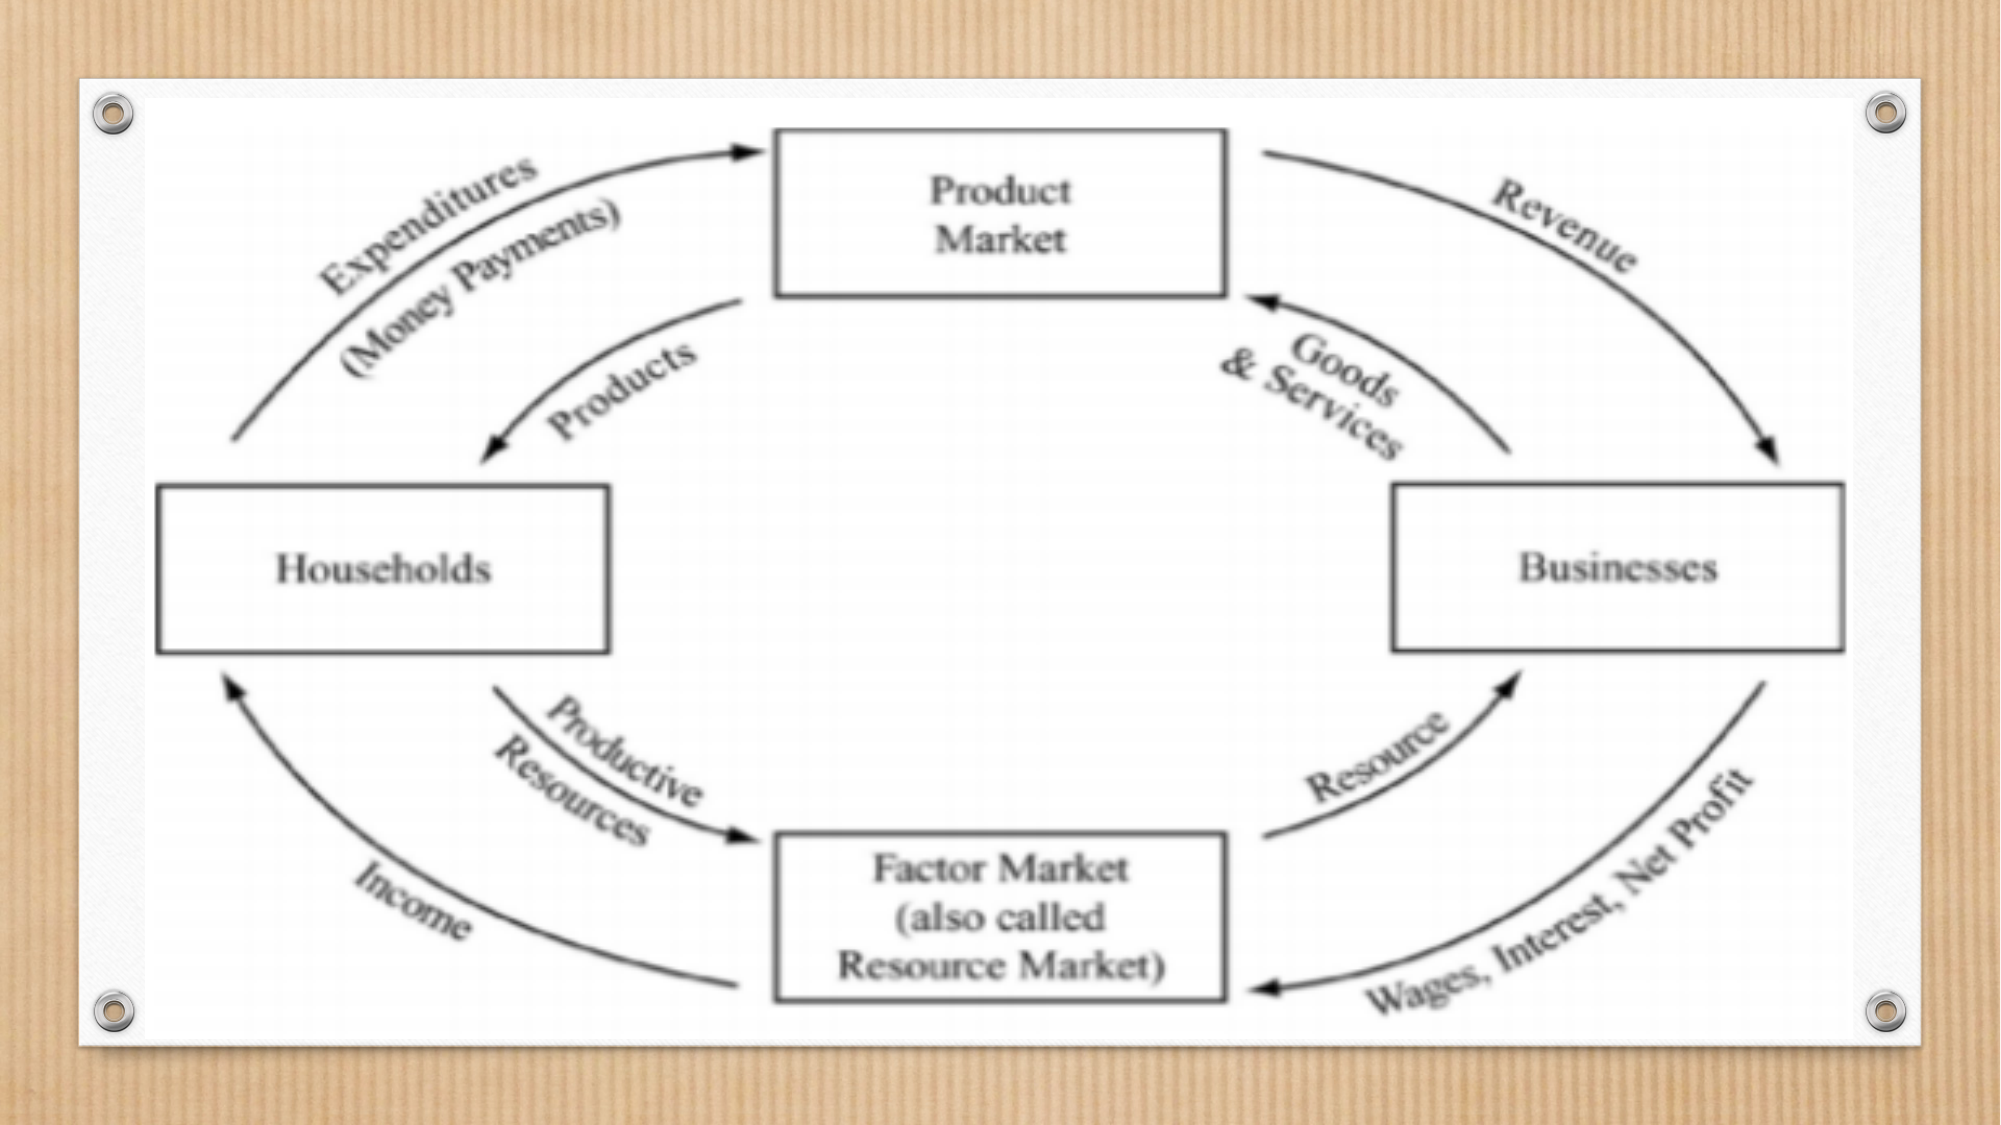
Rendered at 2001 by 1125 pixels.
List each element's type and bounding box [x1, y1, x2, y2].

list [144, 98, 1854, 1039]
picture [0, 0, 2001, 1125]
